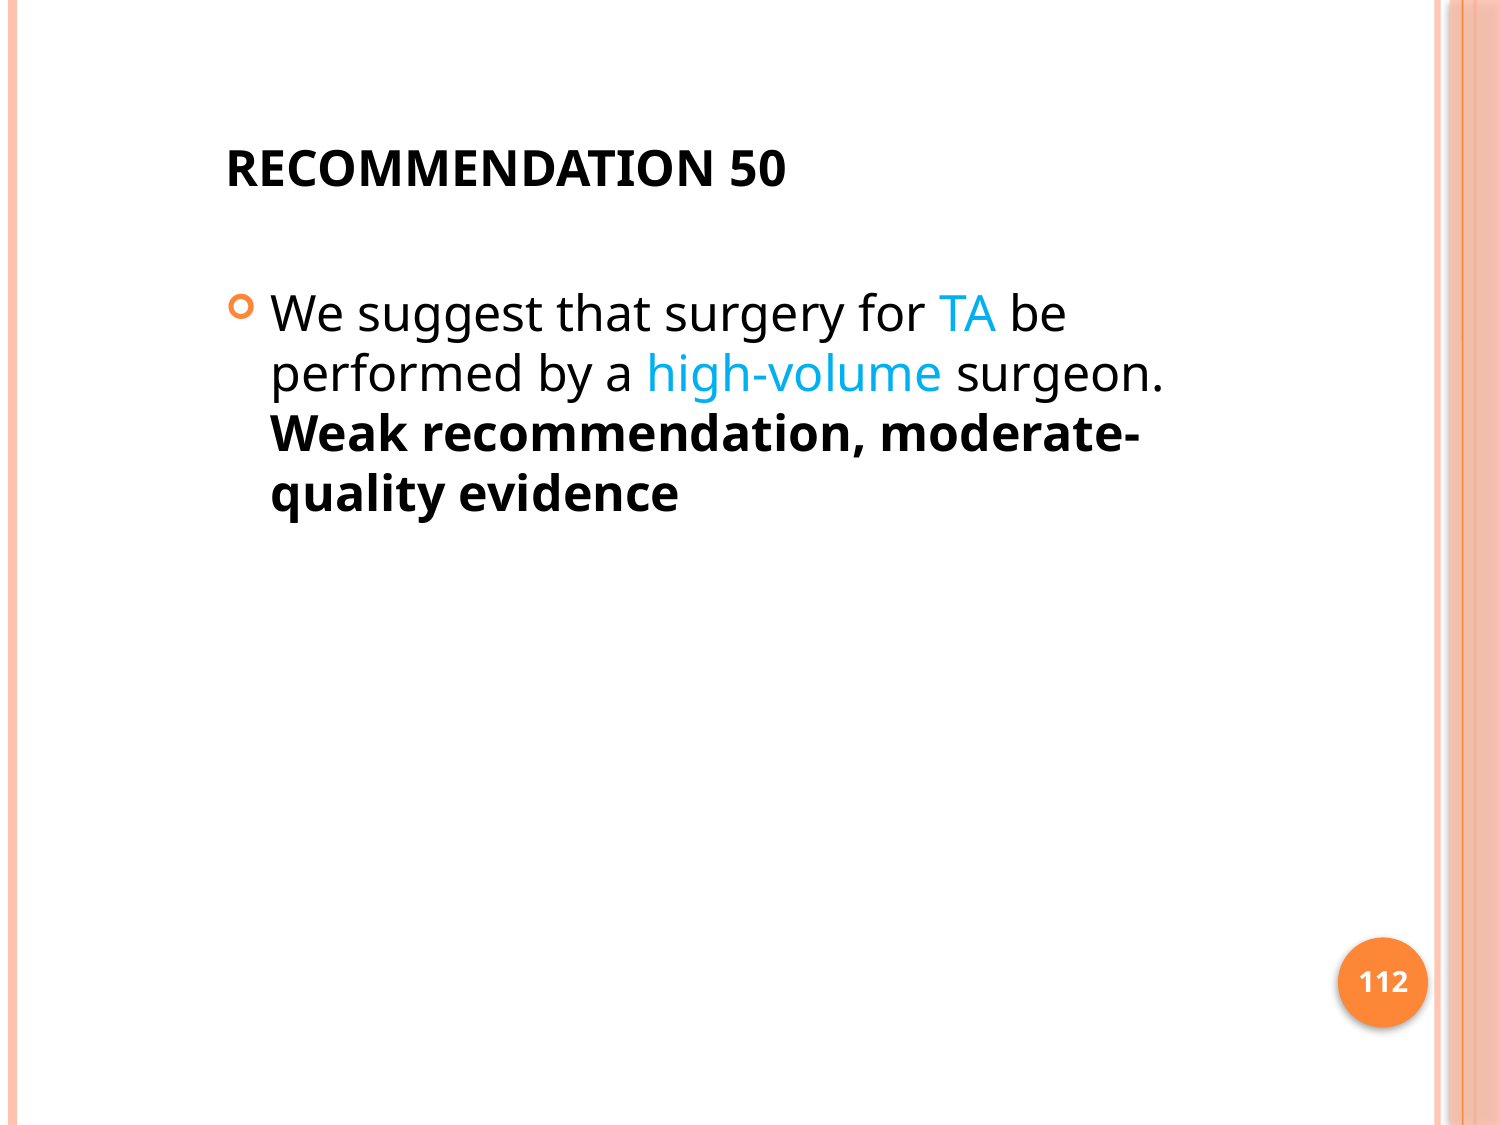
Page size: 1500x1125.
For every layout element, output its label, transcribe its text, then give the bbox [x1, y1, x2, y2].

list RECOMMENDATION 50 We suggest that surgery for TA be performed by a high-volume surgeon. Weak recommendation, moderate-quality evidence [210, 128, 1300, 1062]
slide_number 112 [1333, 940, 1434, 1027]
